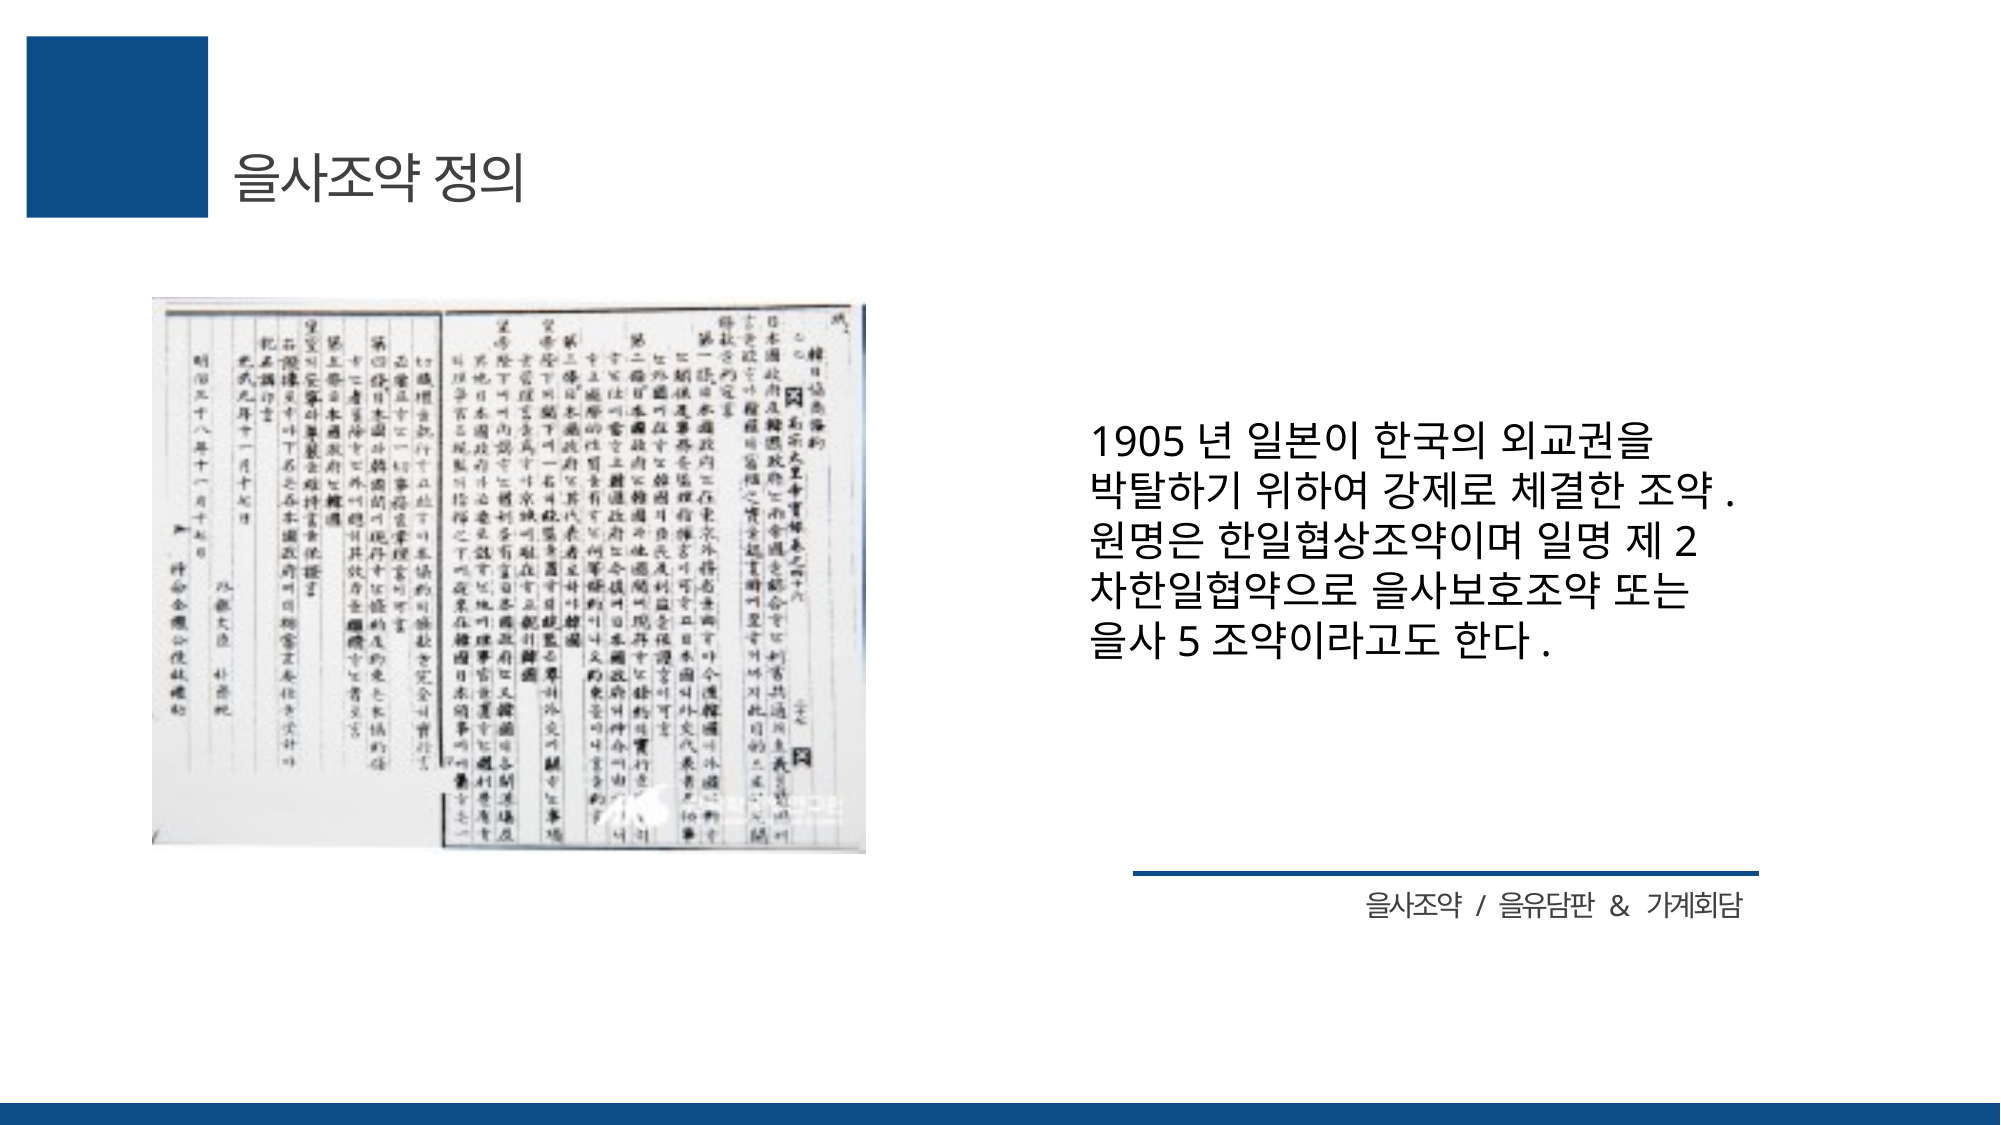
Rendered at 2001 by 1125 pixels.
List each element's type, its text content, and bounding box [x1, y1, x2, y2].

text_box 을사조약 / 을유담판 & 가계회담 [1330, 879, 1760, 930]
text_box [0, 1102, 2000, 1125]
text_box 1905년 일본이 한국의 외교권을 박탈하기 위하여 강제로 체결한 조약. 원명은 한일협상조약이며 일명 제2차한일협약으로 을사보호조약 또는 을사5조약이라고도 한다. [1075, 407, 1789, 673]
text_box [26, 36, 209, 218]
picture [152, 297, 866, 855]
text_box 을사조약 정의 [217, 136, 1051, 217]
